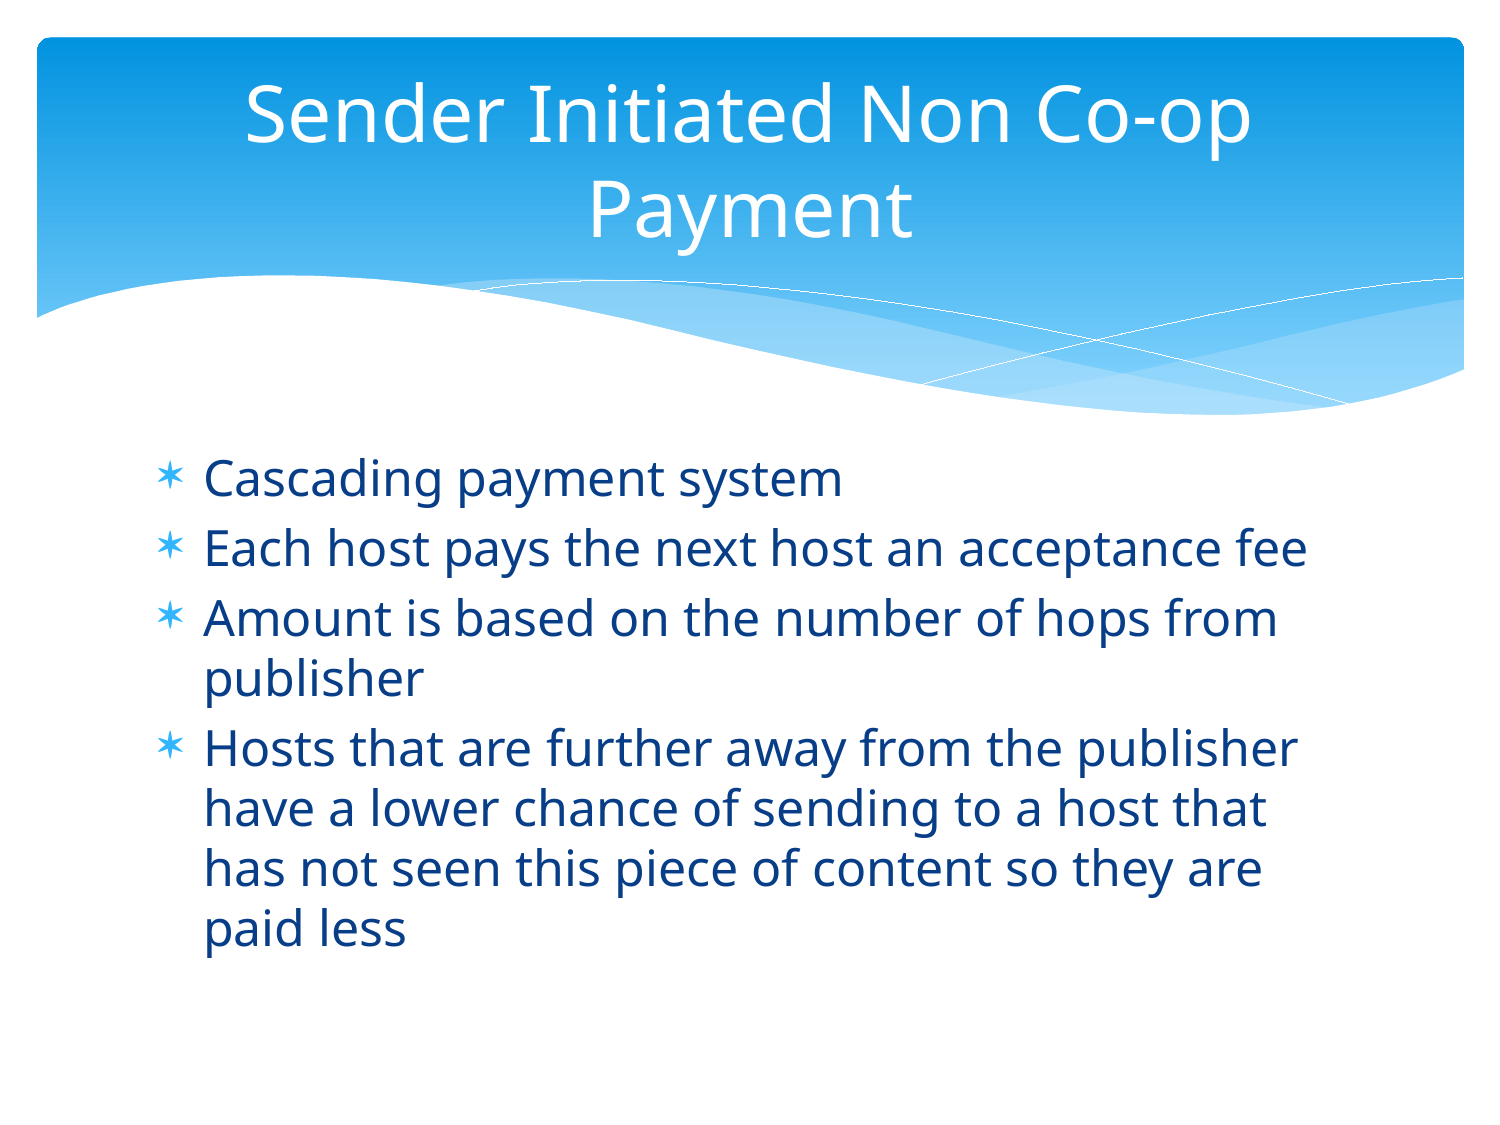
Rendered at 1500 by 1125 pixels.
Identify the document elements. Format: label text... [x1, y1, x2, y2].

title Sender Initiated Non Co-op Payment [75, 55, 1425, 261]
list Cascading payment system Each host pays the next host an acceptance fee Amount is based on the number of hops from publisher Hosts that are further away from the publisher have a lower chance of sending to a host that has not seen this piece of content so they are paid less [143, 438, 1359, 1005]
